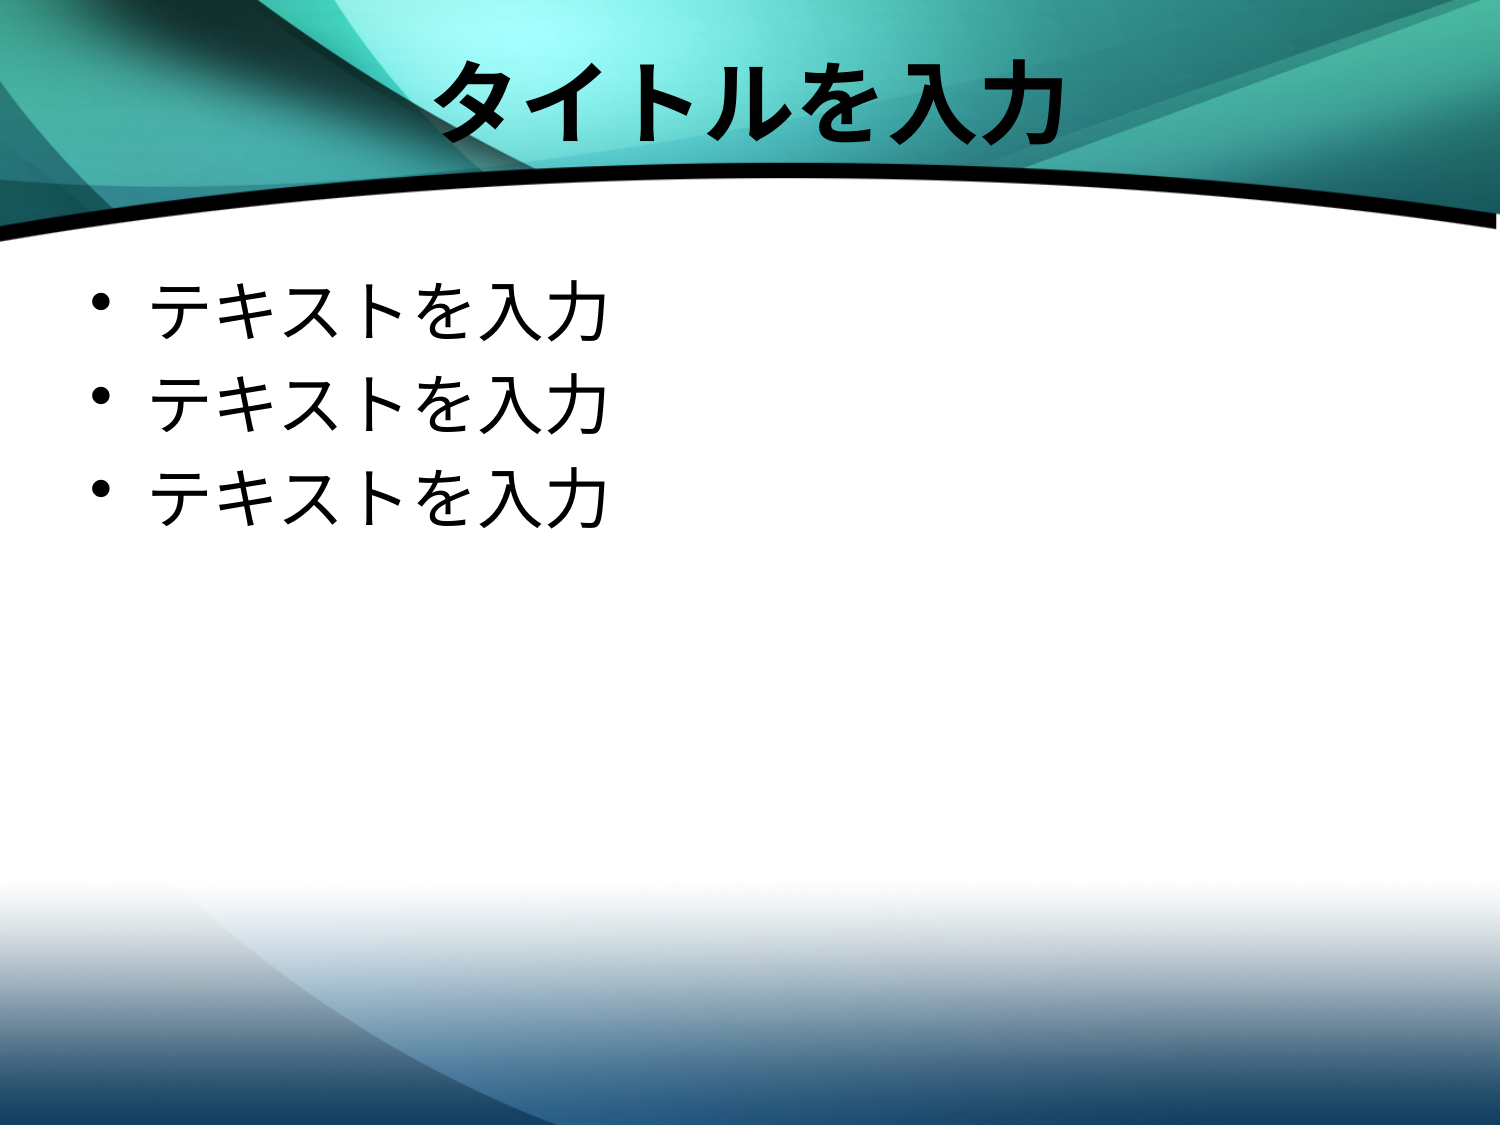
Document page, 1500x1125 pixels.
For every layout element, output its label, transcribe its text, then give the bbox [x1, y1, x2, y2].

picture [0, 0, 1500, 1125]
list テキストを入力 テキストを入力 テキストを入力 [74, 262, 1426, 1006]
title タイトルを入力 [74, 6, 1426, 195]
